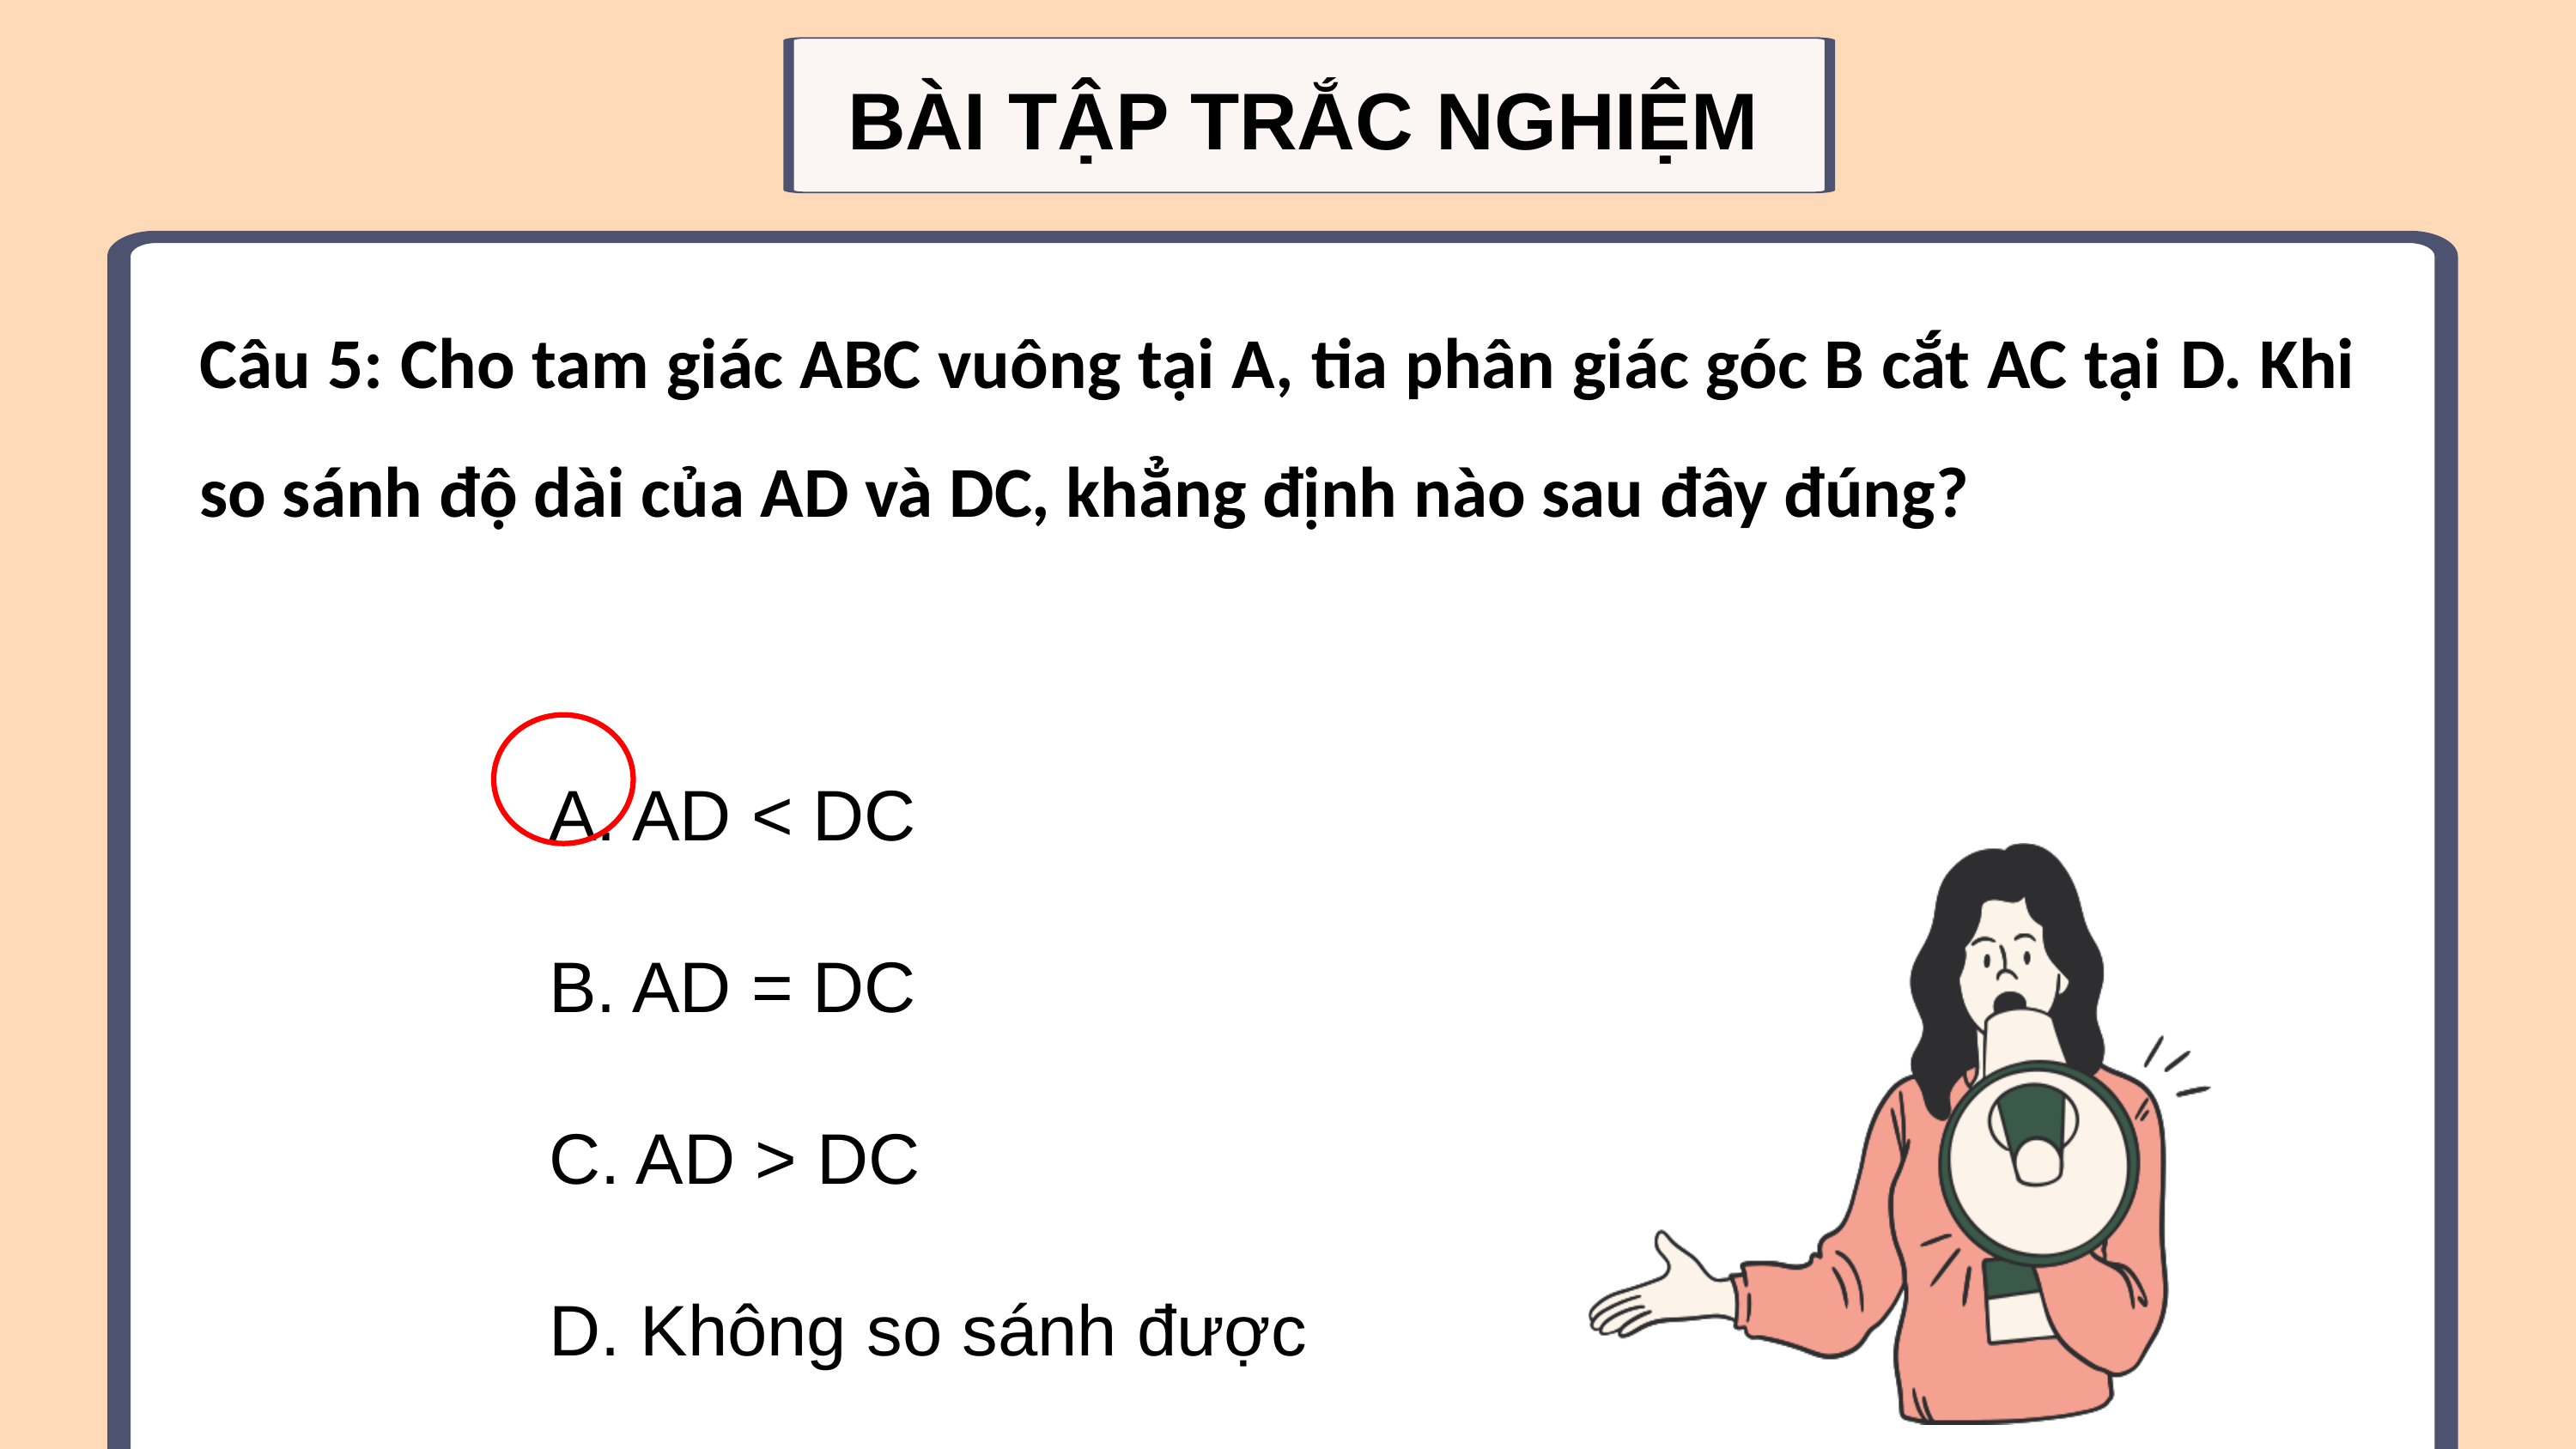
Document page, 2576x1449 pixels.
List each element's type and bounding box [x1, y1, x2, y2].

text_box [783, 37, 1846, 194]
text_box [106, 230, 2458, 1449]
picture [1588, 843, 2212, 1425]
